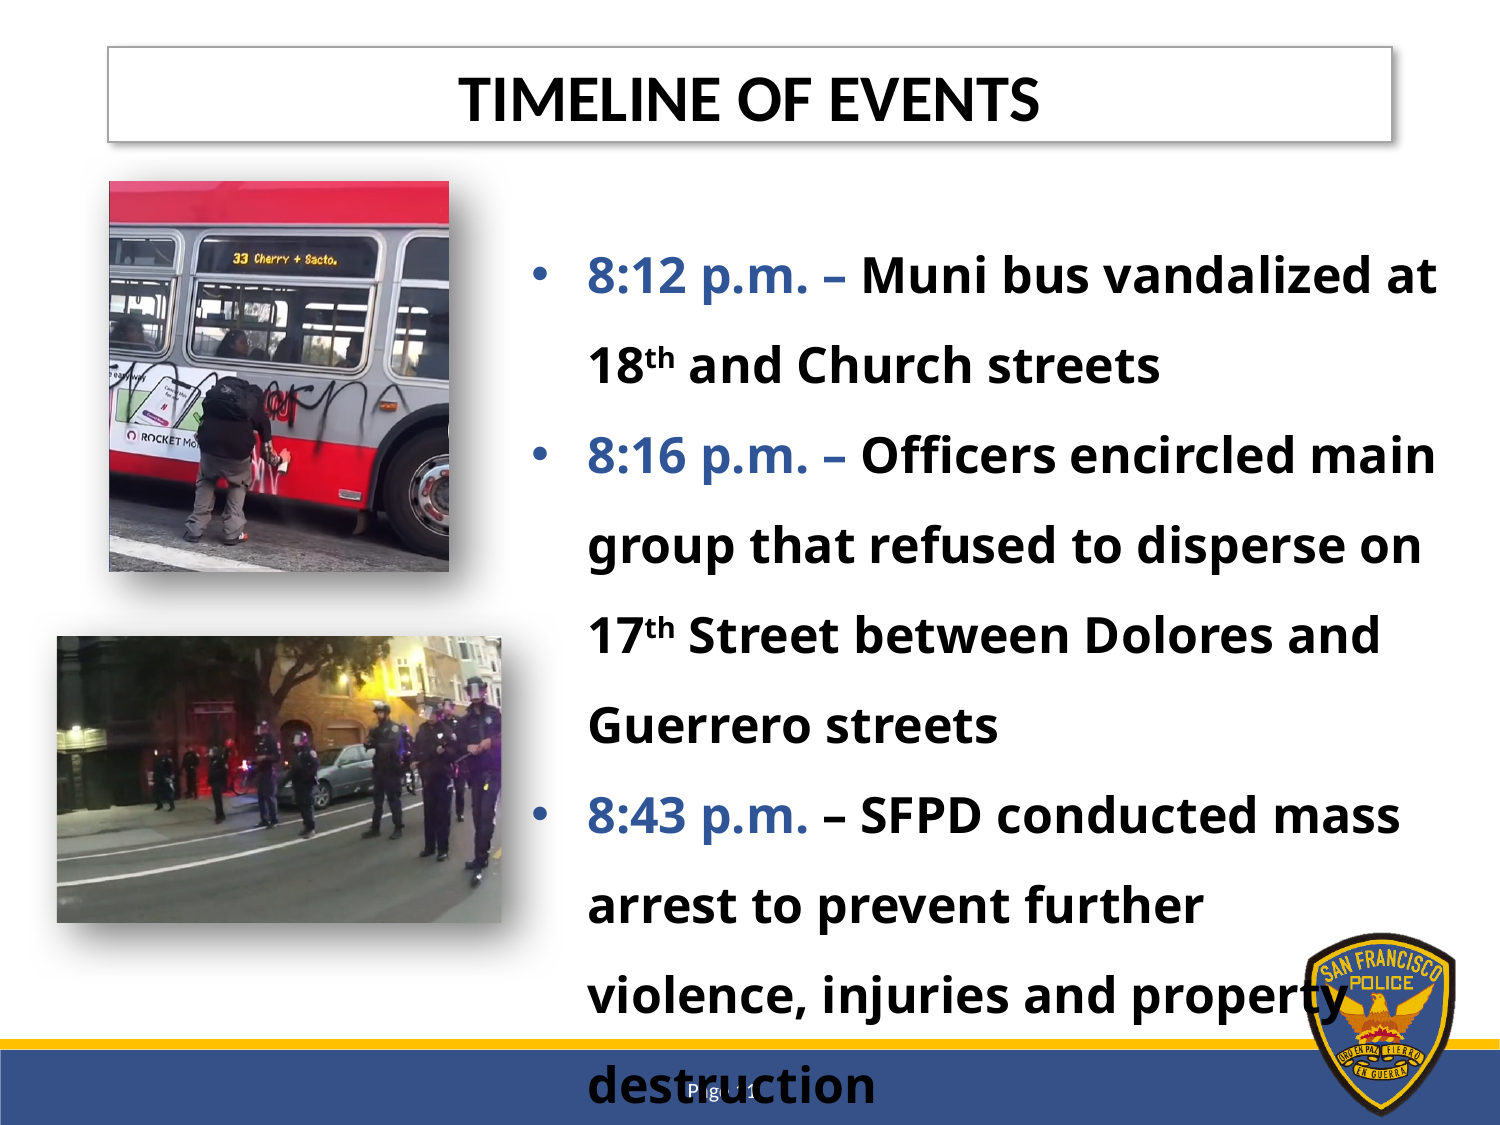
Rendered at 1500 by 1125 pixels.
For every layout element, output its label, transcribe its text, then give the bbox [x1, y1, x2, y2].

picture [1454, 929, 1458, 1120]
picture [56, 636, 502, 923]
picture [109, 181, 449, 572]
text_box TIMELINE OF EVENTS [107, 46, 1393, 143]
text_box 8:12 p.m. – Muni bus vandalized at 18th and Church streets 8:16 p.m. – Officers encircled main group that refused to disperse on 17th Street between Dolores and Guerrero streets 8:43 p.m. – SFPD conducted mass arrest to prevent further violence, injuries and property destruction [516, 205, 1454, 1125]
